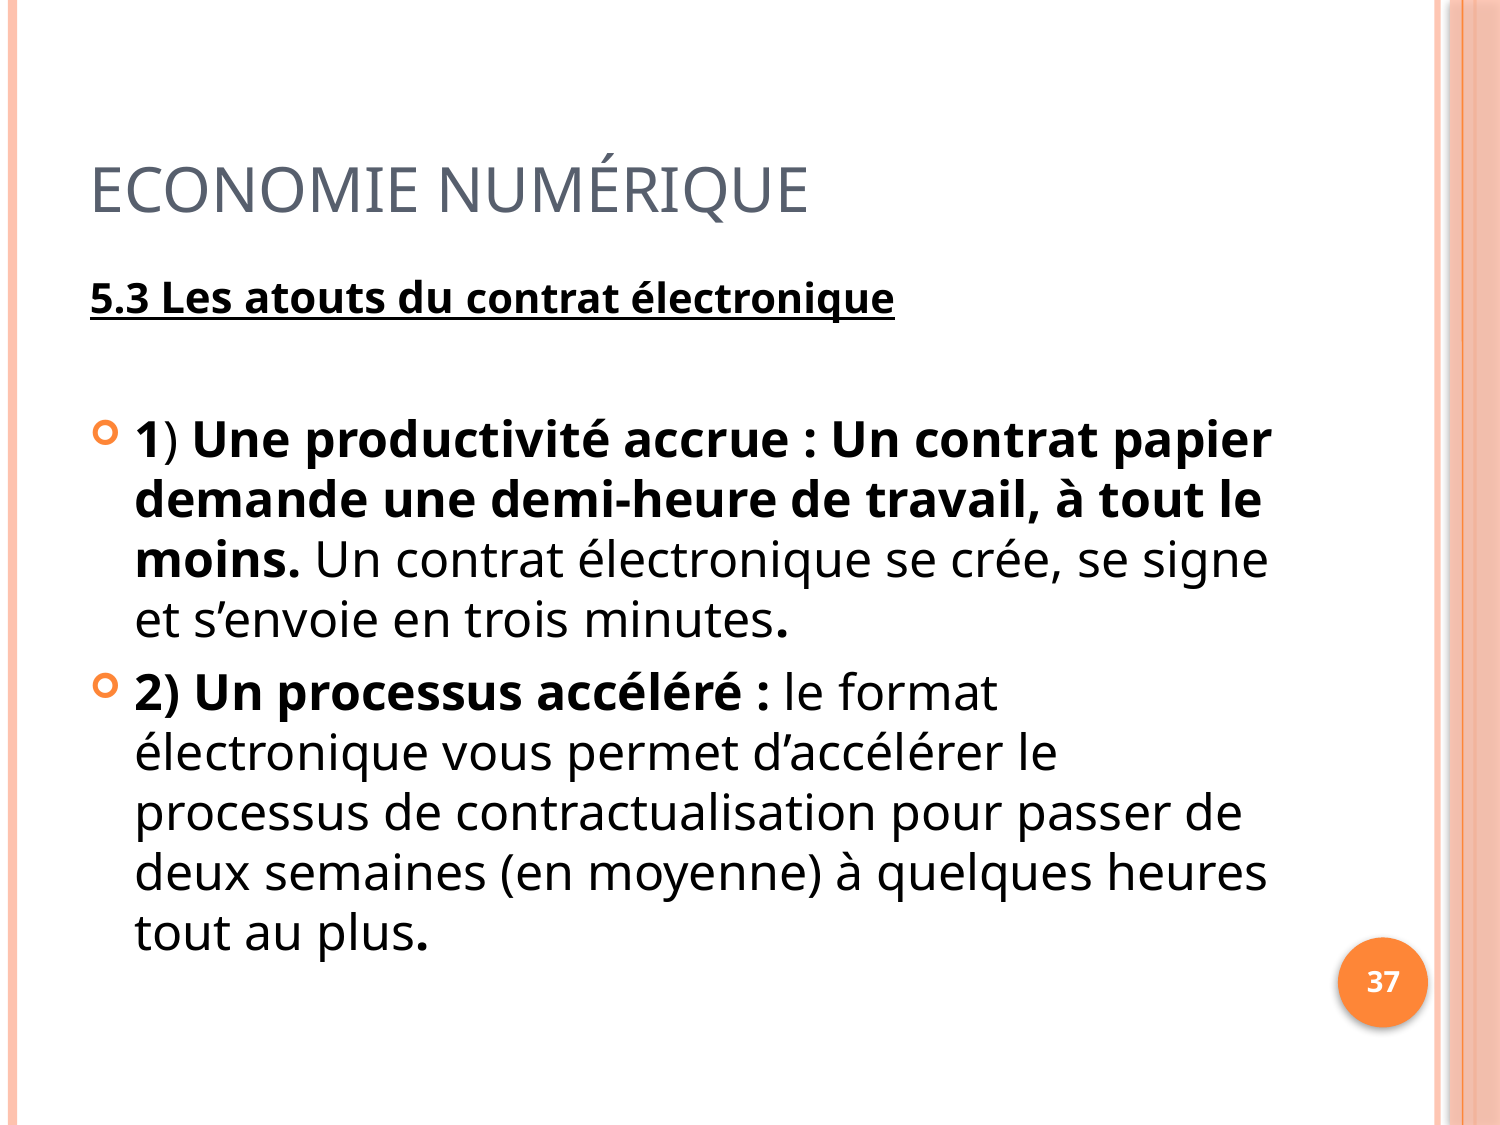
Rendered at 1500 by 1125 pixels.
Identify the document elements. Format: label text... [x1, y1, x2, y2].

slide_number 37 [1333, 940, 1434, 1027]
title Economie Numérique [75, 45, 1300, 233]
list 5.3 Les atouts du contrat électronique 1) Une productivité accrue : Un contrat papier demande une demi-heure de travail, à tout le moins. Un contrat électronique se crée, se signe et s’envoie en trois minutes. 2) Un processus accéléré : le format électronique vous permet d’accélérer le processus de contractualisation pour passer de deux semaines (en moyenne) à quelques heures tout au plus. [75, 262, 1300, 1062]
